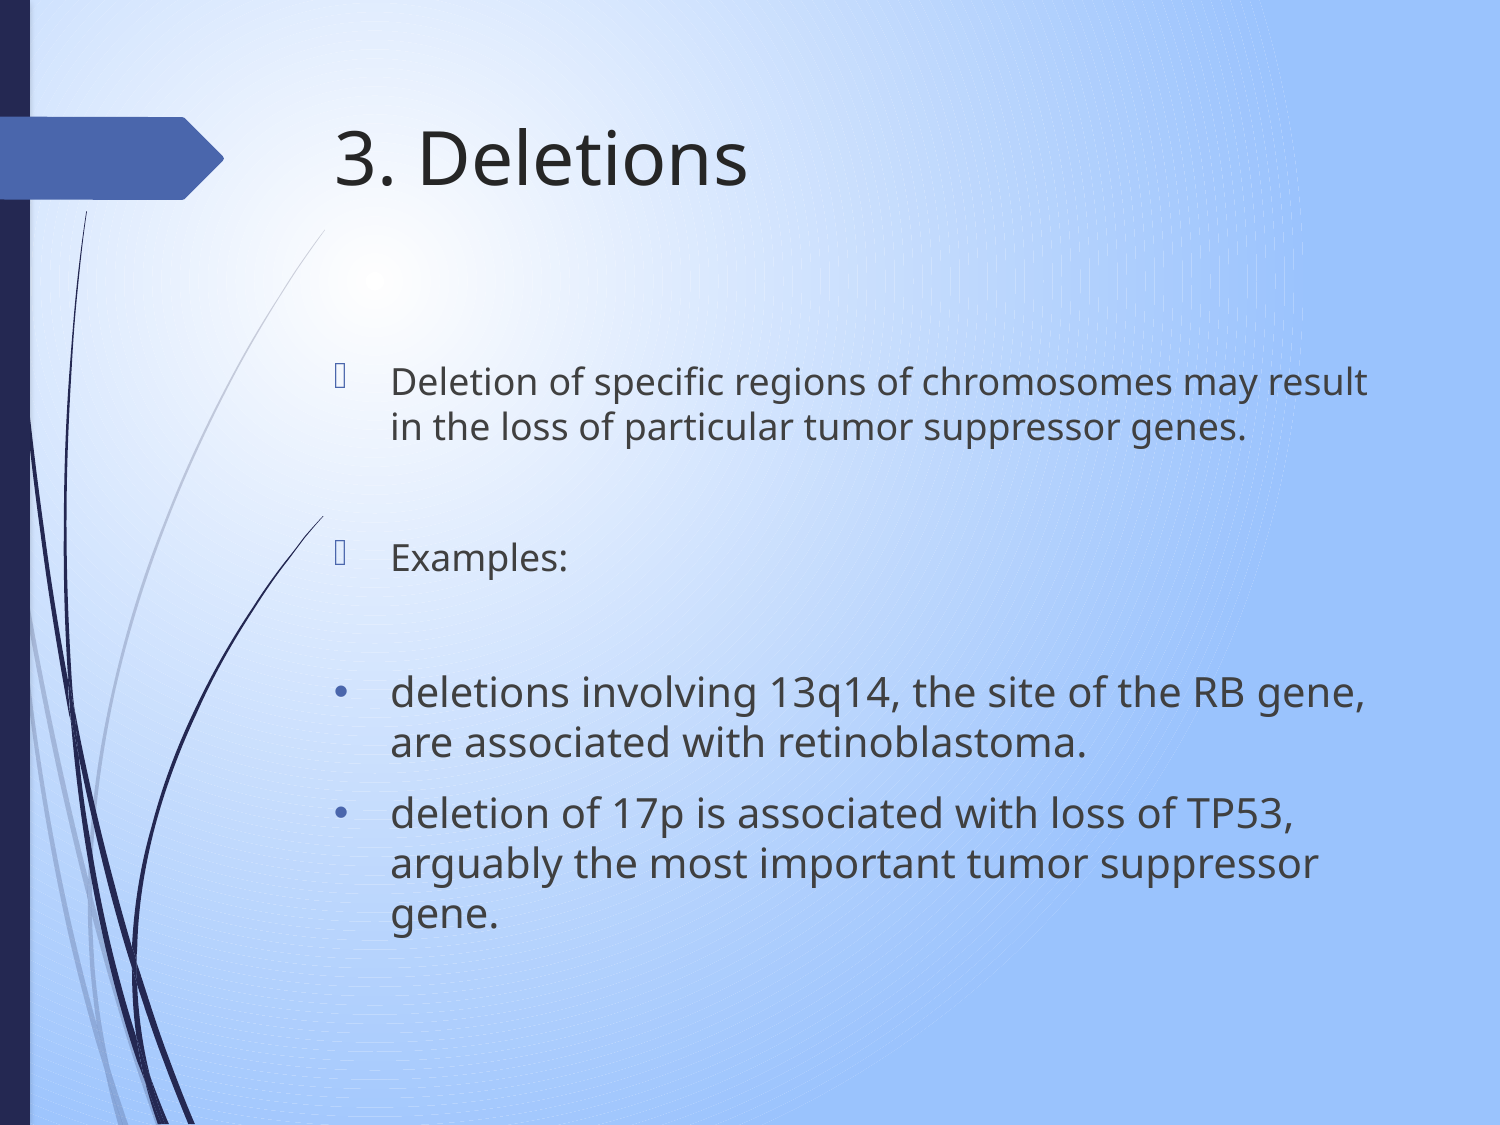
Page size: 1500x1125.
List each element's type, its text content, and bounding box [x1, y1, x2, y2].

title 3. Deletions [319, 102, 1400, 313]
list Deletion of specific regions of chromosomes may result in the loss of particular tumor suppressor genes. Examples: deletions involving 13q14, the site of the RB gene, are associated with retinoblastoma. deletion of 17p is associated with loss of TP53, arguably the most important tumor suppressor gene. [318, 350, 1400, 970]
